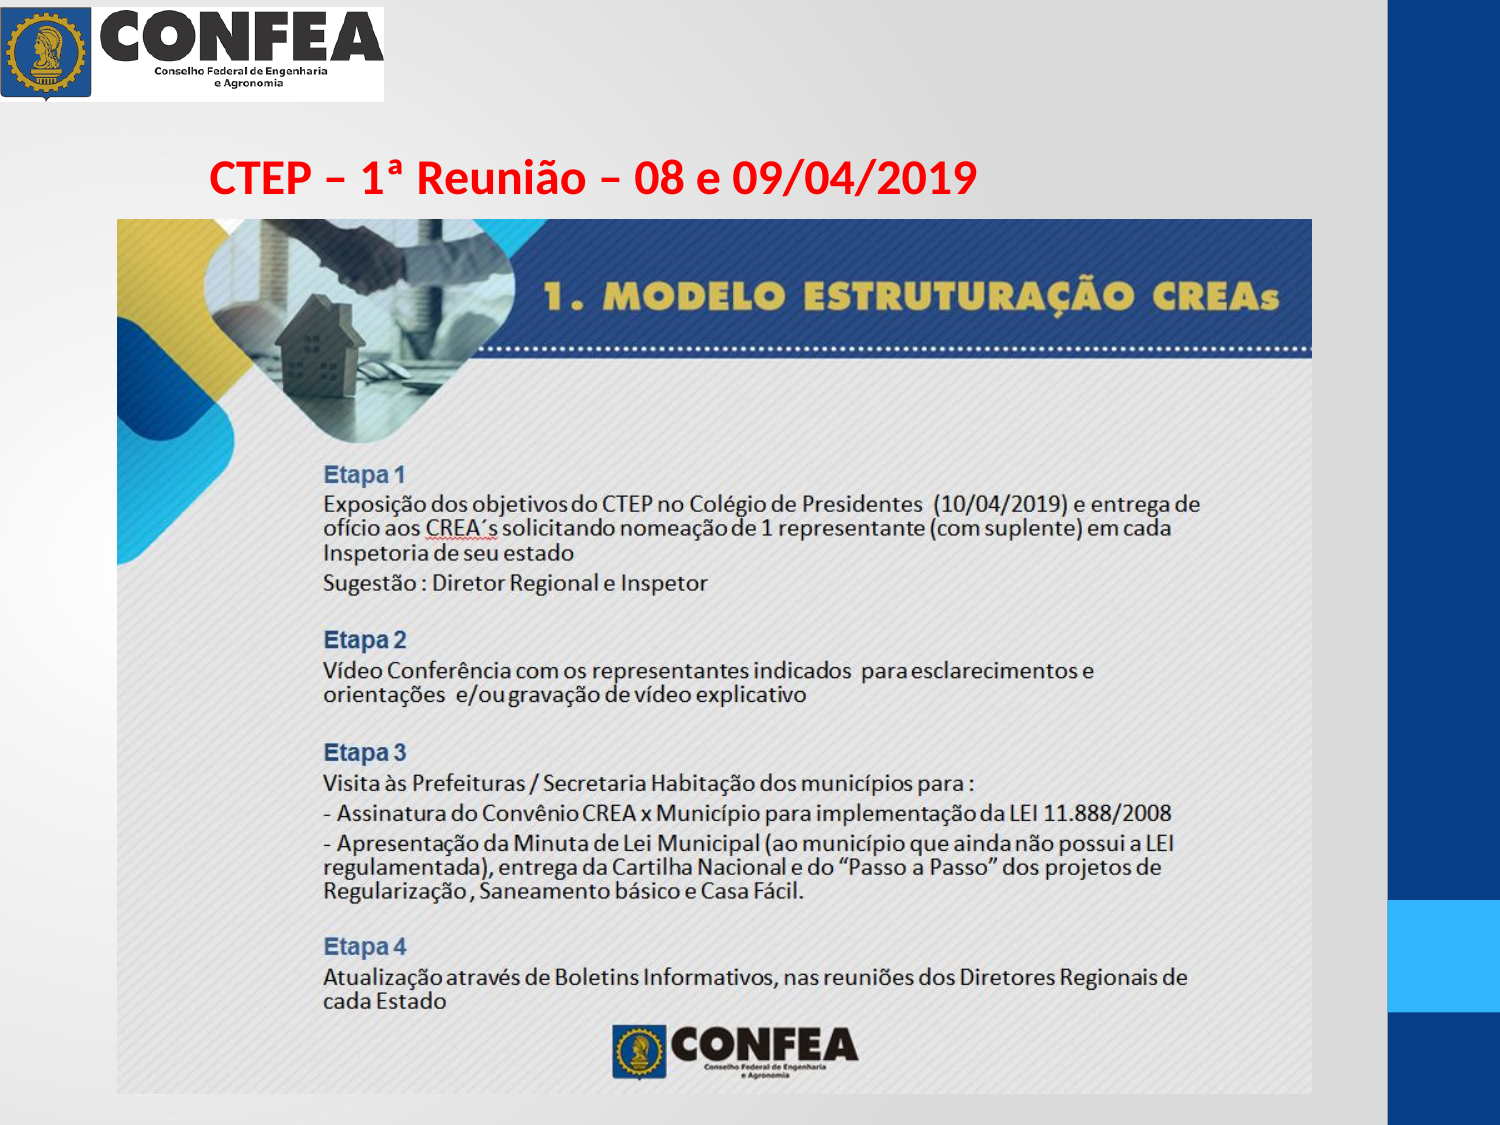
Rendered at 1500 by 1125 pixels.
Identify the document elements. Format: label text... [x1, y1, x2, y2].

text_box CTEP – 1ª Reunião – 08 e 09/04/2019 [194, 137, 1235, 212]
picture [116, 219, 1313, 1095]
picture [0, 6, 385, 103]
